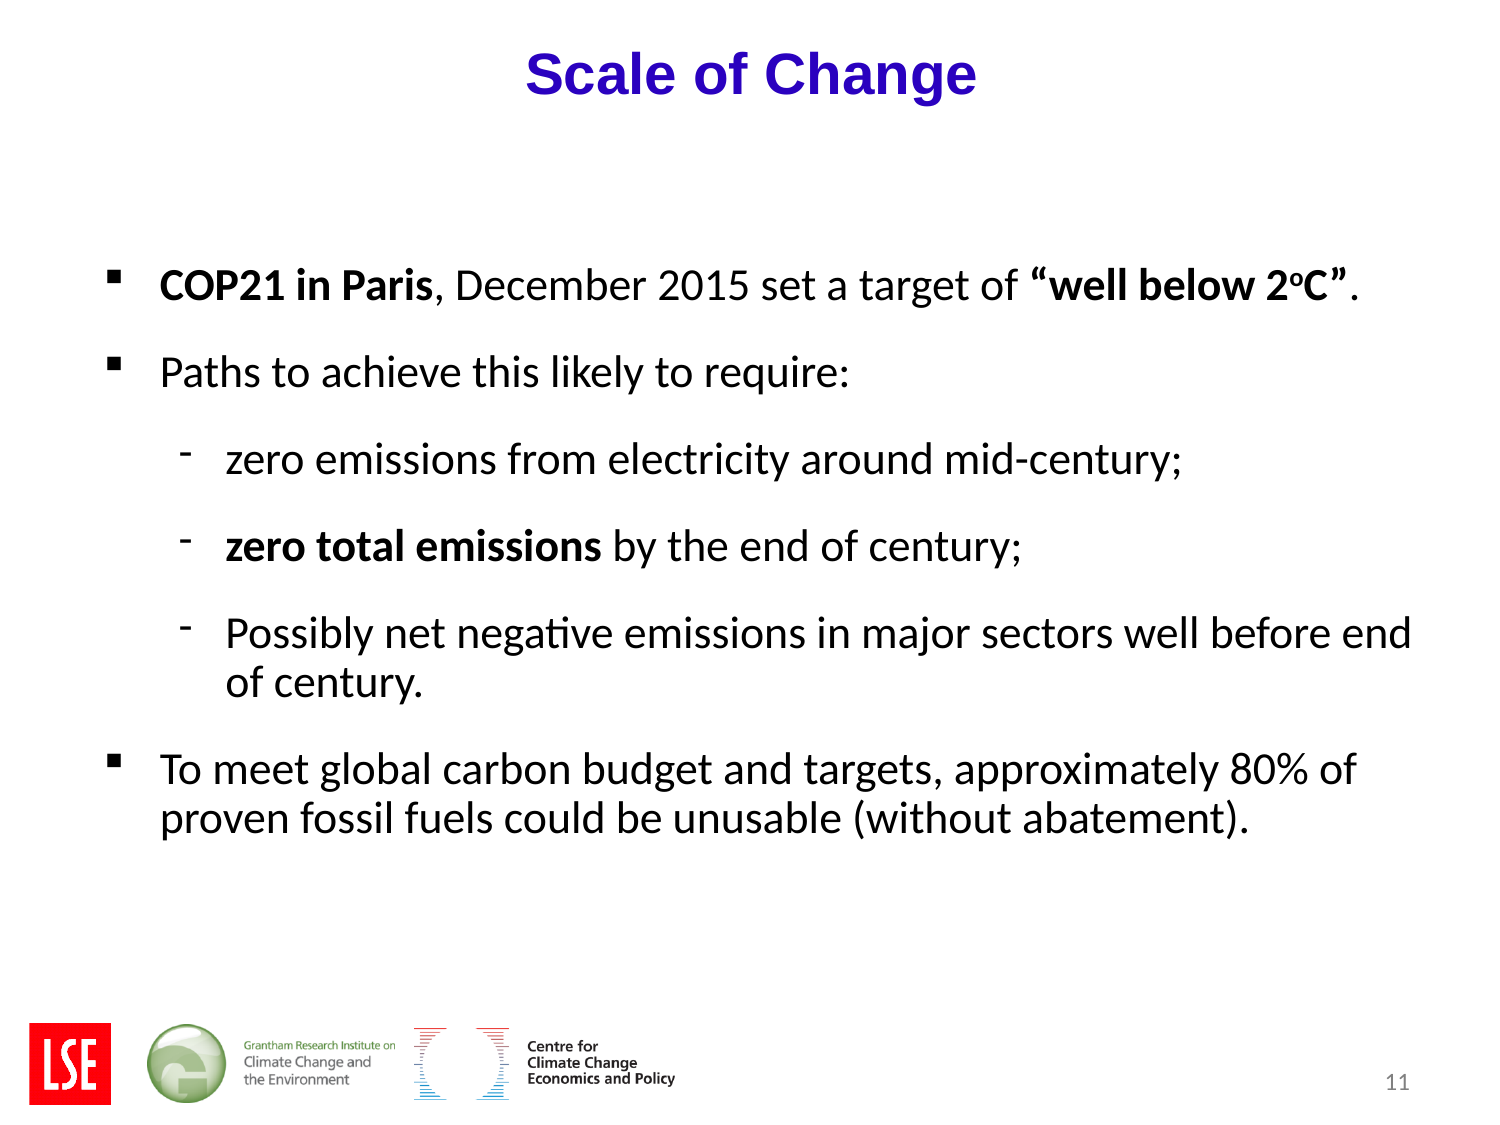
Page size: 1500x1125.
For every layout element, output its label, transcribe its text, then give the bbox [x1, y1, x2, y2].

list COP21 in Paris, December 2015 set a target of “well below 2oC”. Paths to achieve this likely to require: zero emissions from electricity around mid-century; zero total emissions by the end of century; Possibly net negative emissions in major sectors well before end of century. To meet global carbon budget and targets, approximately 80% of proven fossil fuels could be unusable (without abatement). [88, 160, 1439, 1029]
picture [414, 1029, 675, 1100]
title Scale of Change [76, 19, 1427, 124]
picture [147, 1029, 395, 1103]
